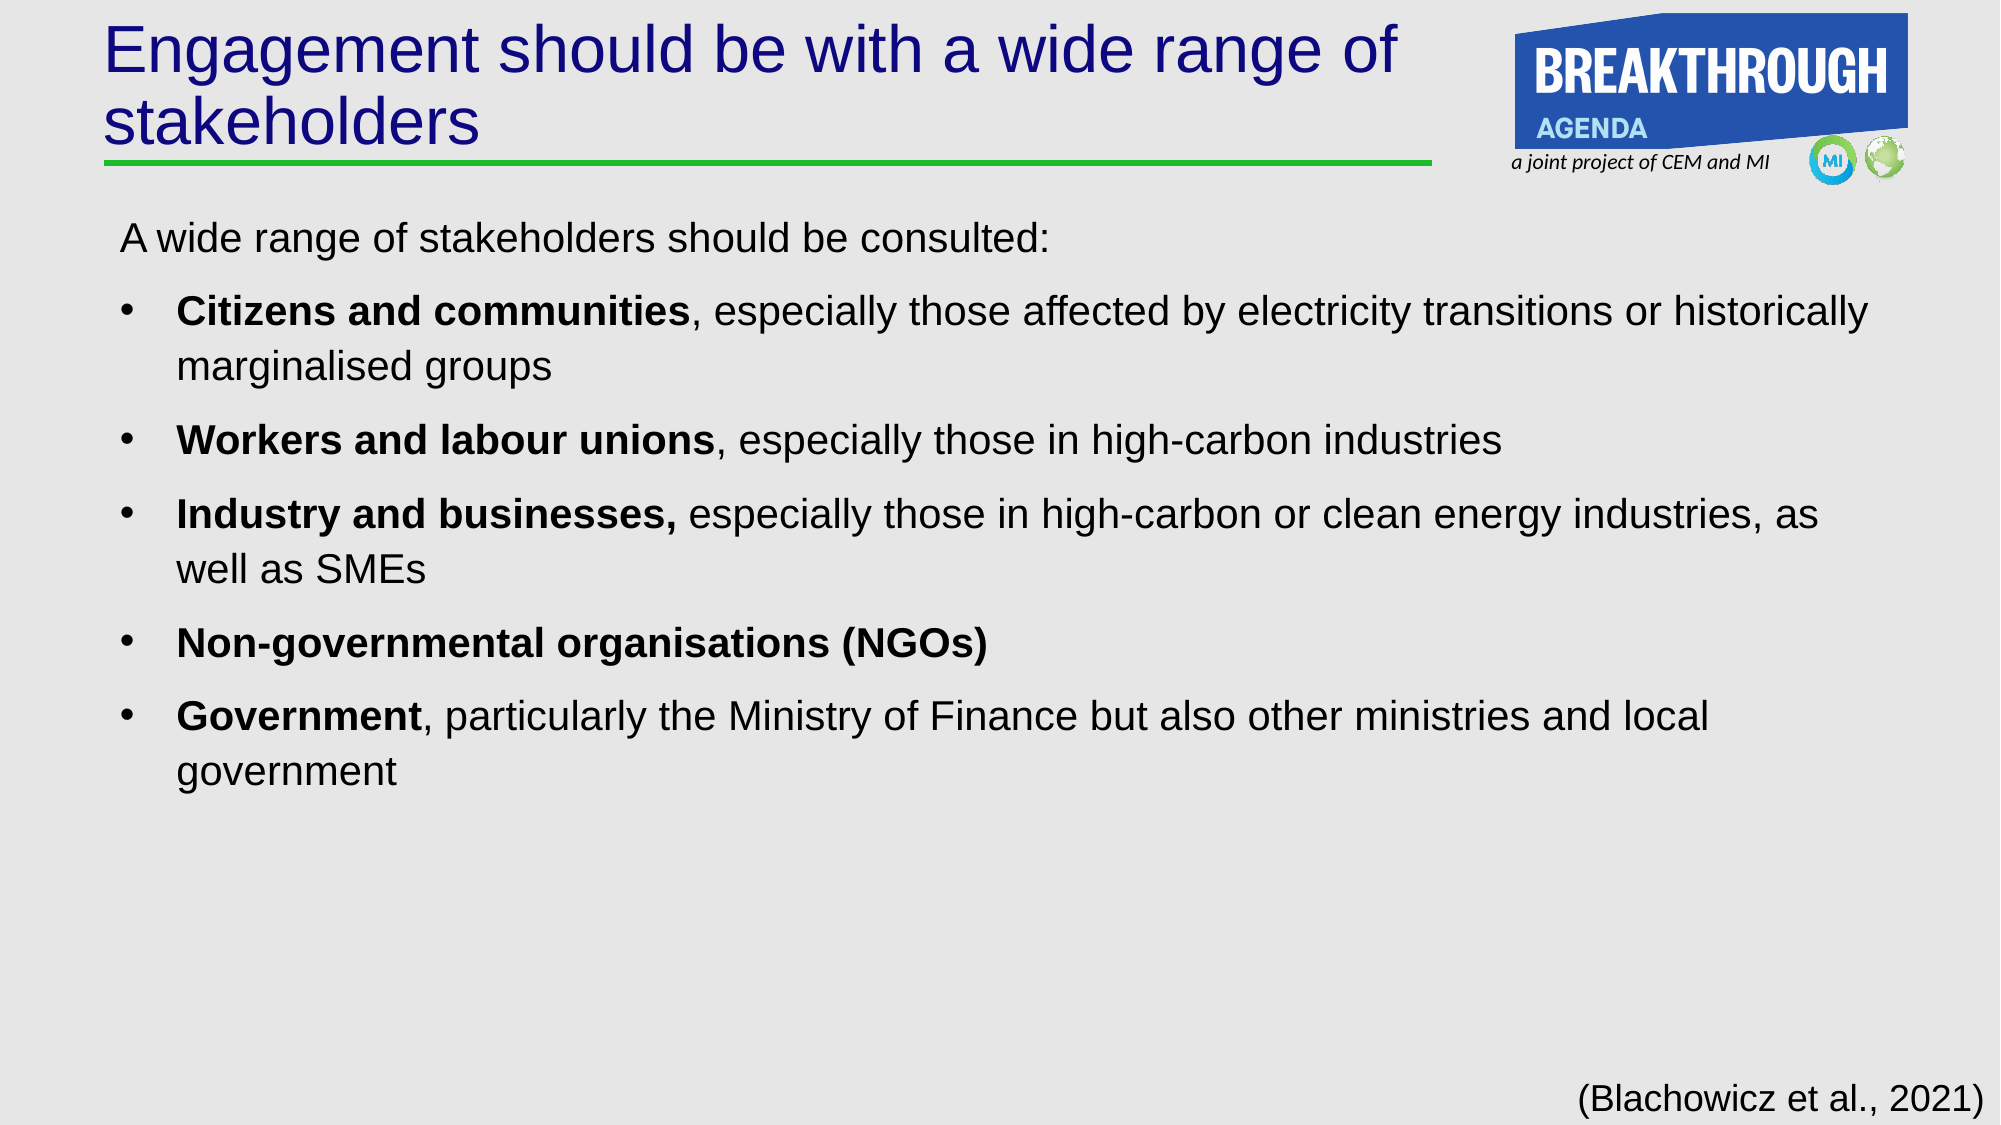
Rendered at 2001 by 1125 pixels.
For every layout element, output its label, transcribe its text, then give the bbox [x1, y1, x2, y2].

list A wide range of stakeholders should be consulted: Citizens and communities, especially those affected by electricity transitions or historically marginalised groups Workers and labour unions, especially those in high-carbon industries Industry and businesses, especially those in high-carbon or clean energy industries, as well as SMEs Non-governmental organisations (NGOs) Government, particularly the Ministry of Finance but also other ministries and local government [103, 205, 1897, 1087]
picture [1515, 13, 1908, 185]
title Engagement should be with a wide range of stakeholders [103, 15, 1433, 161]
text_box (Blachowicz et al., 2021) [1493, 1066, 2000, 1125]
